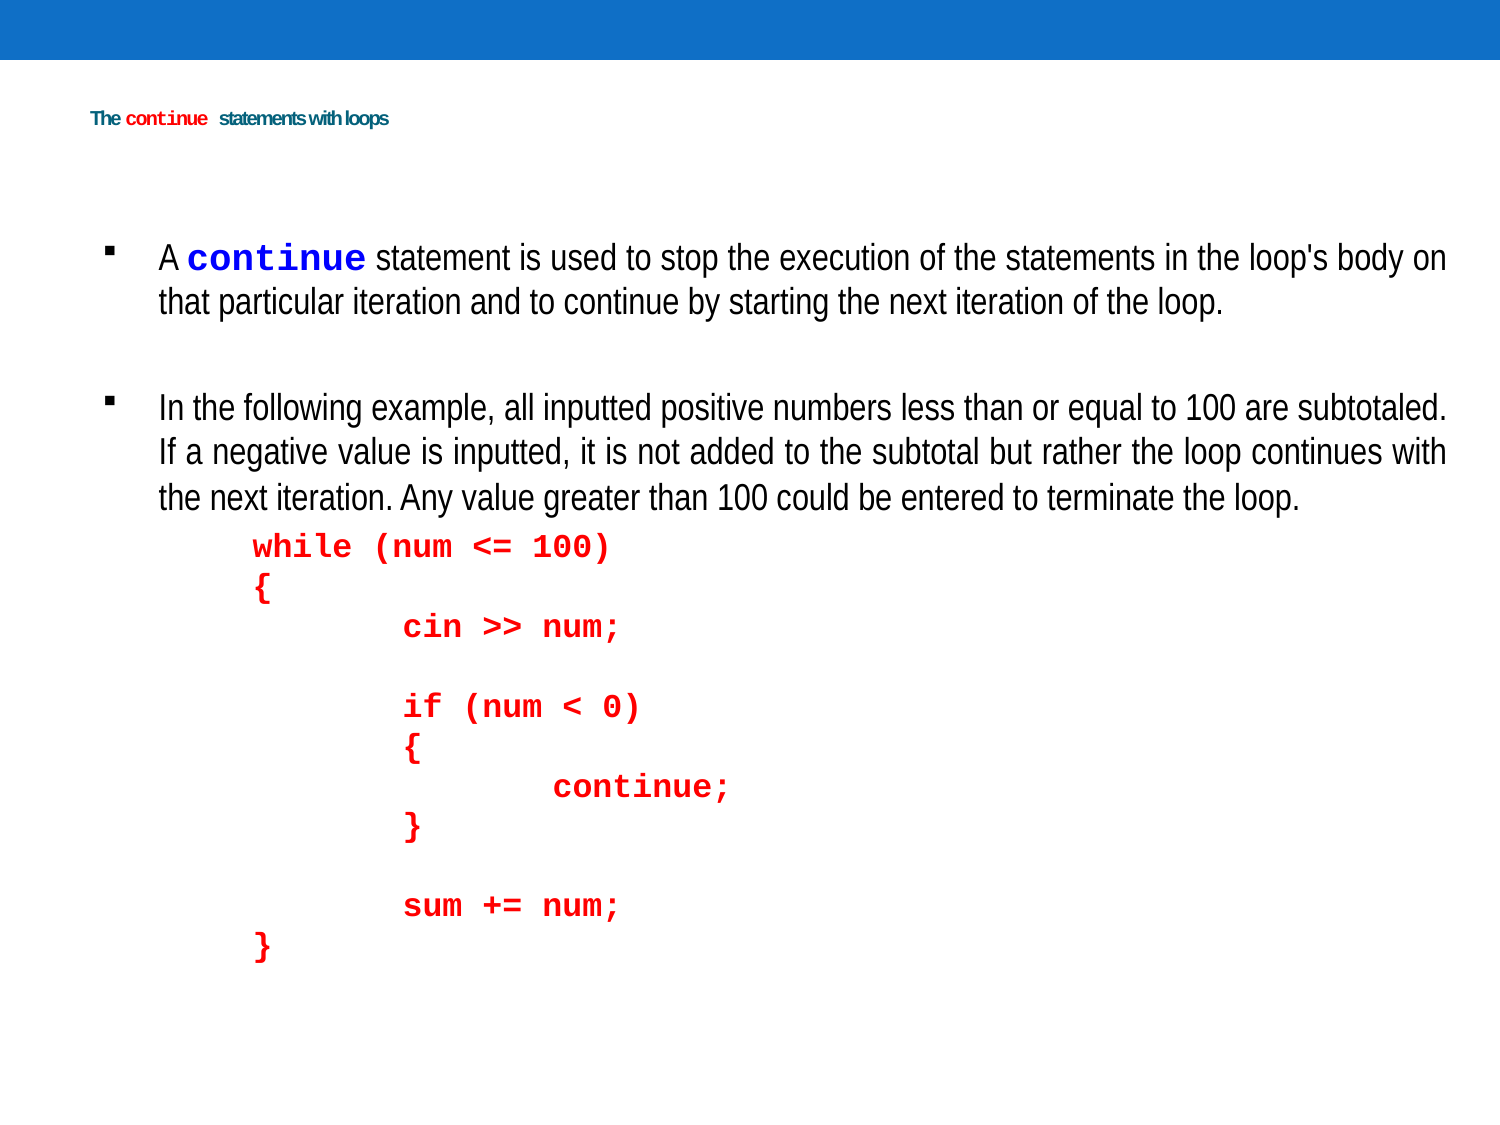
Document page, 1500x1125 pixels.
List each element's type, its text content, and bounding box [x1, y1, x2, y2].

title The continue statements with loops [75, 75, 1275, 163]
list A continue statement is used to stop the execution of the statements in the loop's body on that particular iteration and to continue by starting the next iteration of the loop. In the following example, all inputted positive numbers less than or equal to 100 are subtotaled. If a negative value is inputted, it is not added to the subtotal but rather the loop continues with the next iteration. Any value greater than 100 could be entered to terminate the loop. while (num <= 100) { cin >> num; if (num < 0) { continue; } sum += num; } [87, 224, 1463, 1025]
